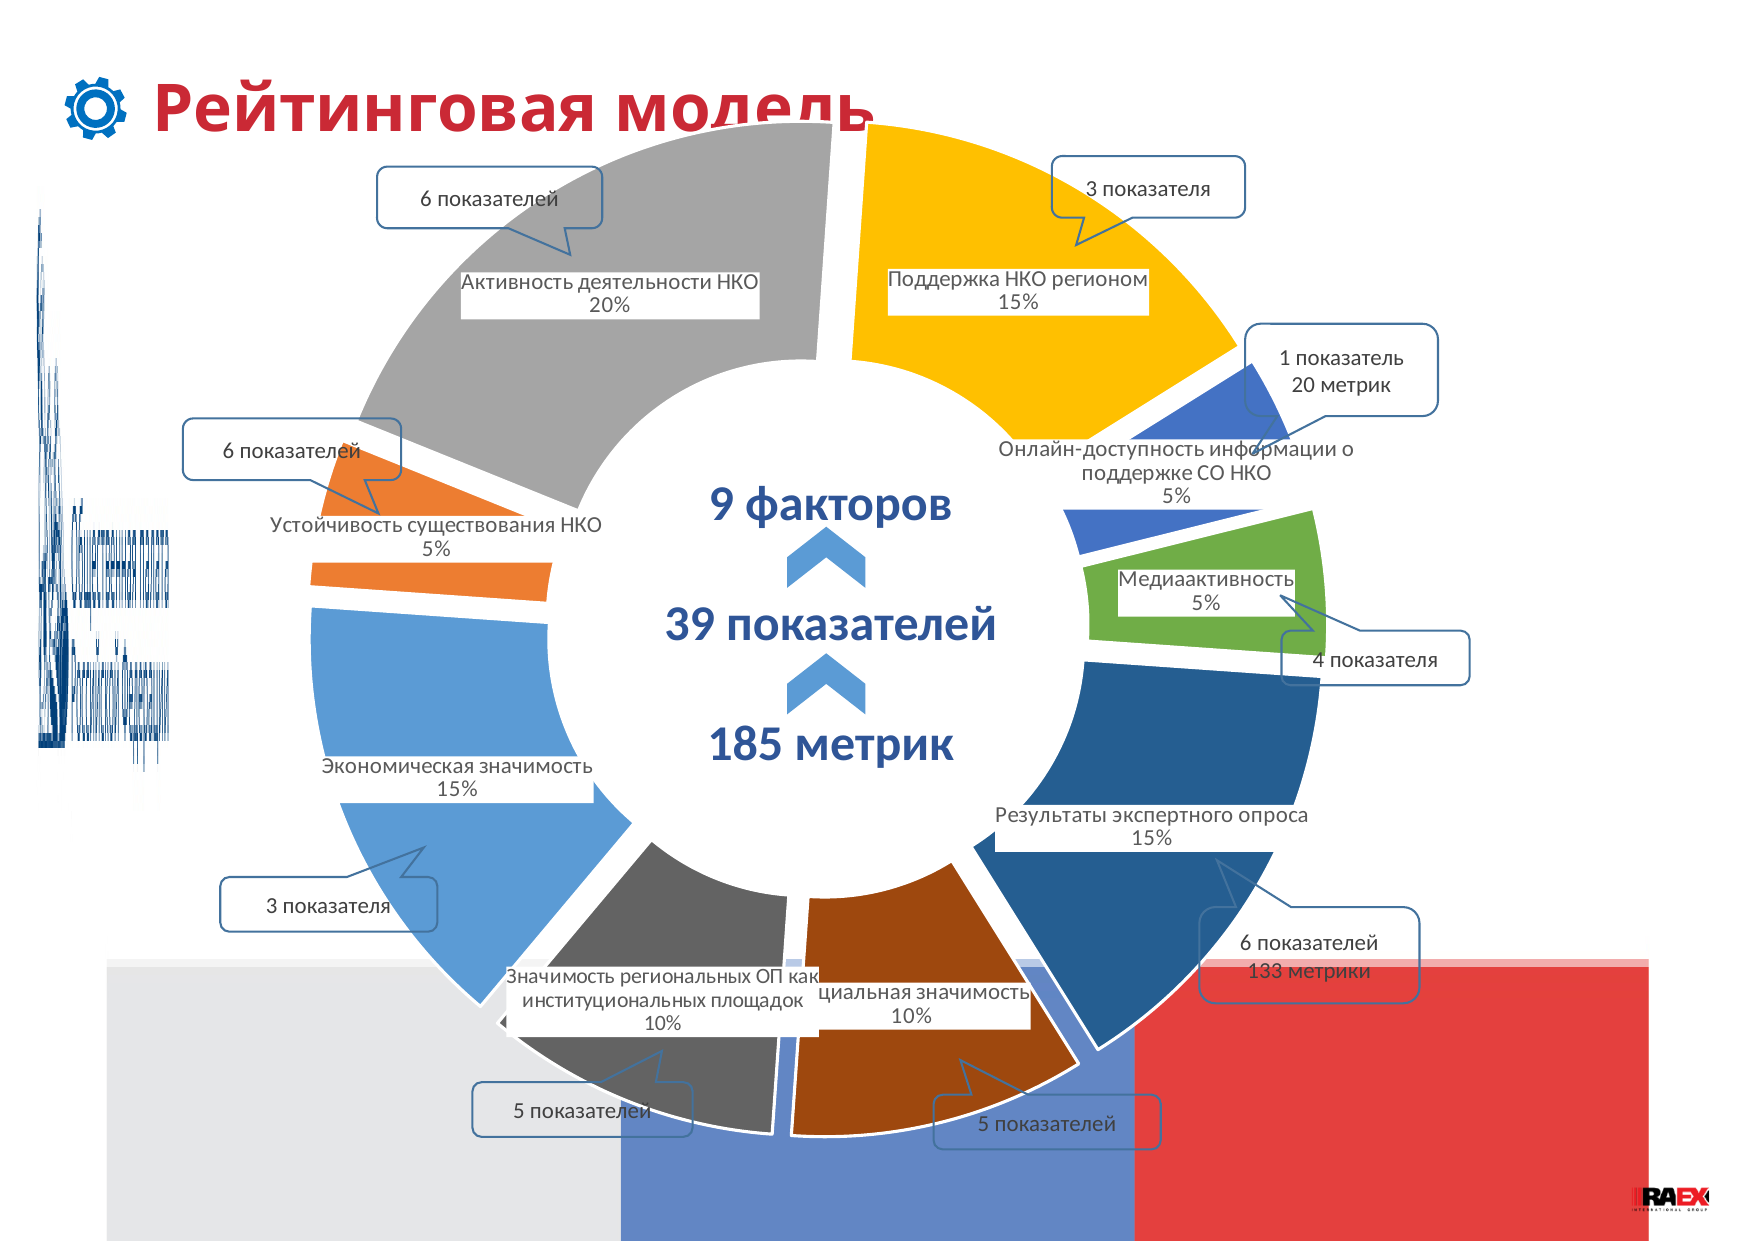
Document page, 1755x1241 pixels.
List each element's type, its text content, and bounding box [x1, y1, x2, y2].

text_box Рейтинговая модель [152, 65, 1715, 145]
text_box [182, 95, 1470, 1162]
picture [0, 0, 1755, 1241]
text_box [62, 74, 130, 142]
